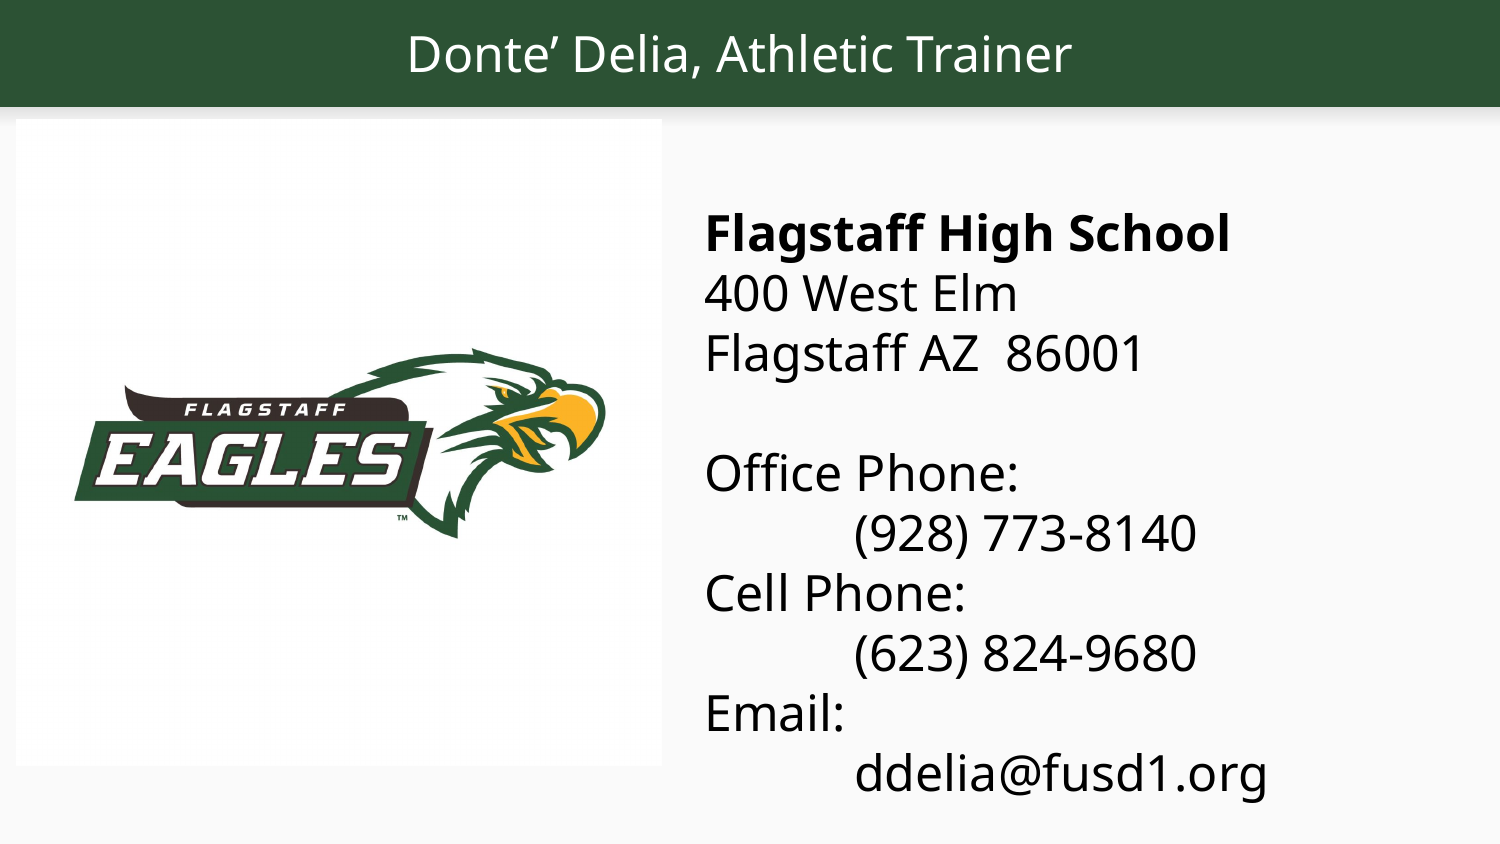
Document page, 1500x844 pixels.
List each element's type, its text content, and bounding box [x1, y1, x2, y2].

text_box Flagstaff High School 400 West Elm Flagstaff AZ 86001 Office Phone: (928) 773-8140 Cell Phone: (623) 824-9680 Email: ddelia@fusd1.org [689, 186, 1358, 811]
title Donte’ Delia, Athletic Trainer [16, 2, 1464, 102]
picture [15, 119, 663, 766]
